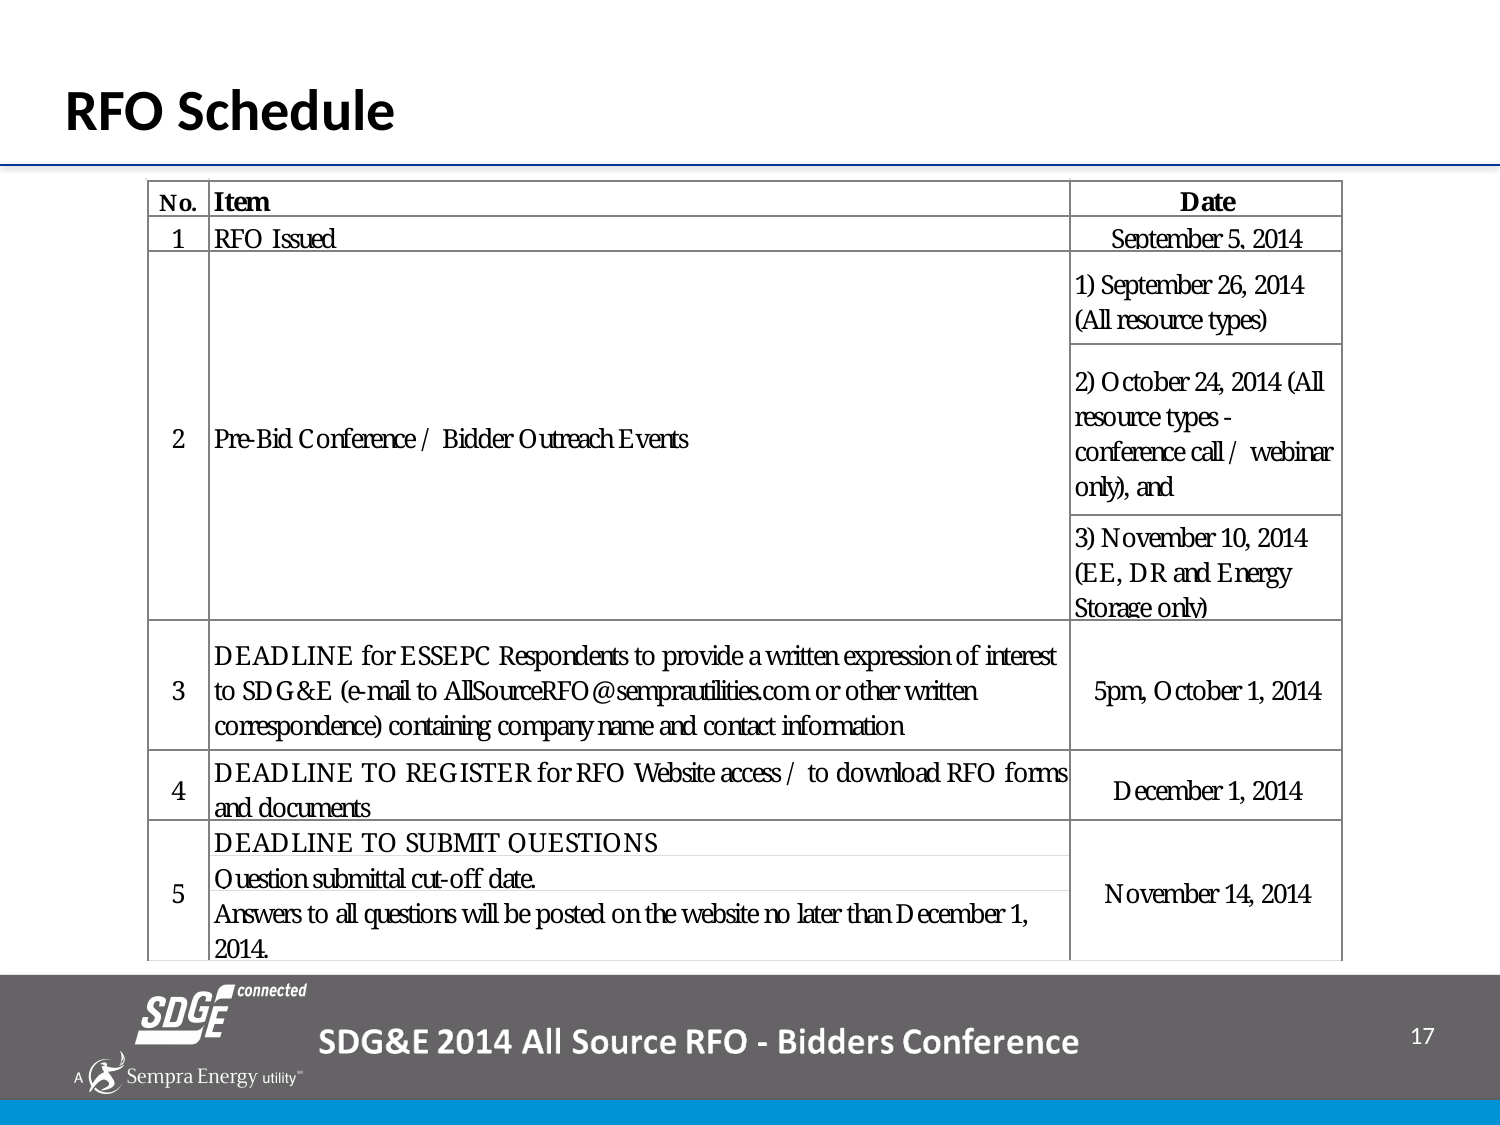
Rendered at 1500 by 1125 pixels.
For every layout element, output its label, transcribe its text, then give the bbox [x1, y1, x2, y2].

title RFO Schedule [64, 0, 1486, 150]
picture [64, 983, 1336, 1094]
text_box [144, 178, 1346, 963]
